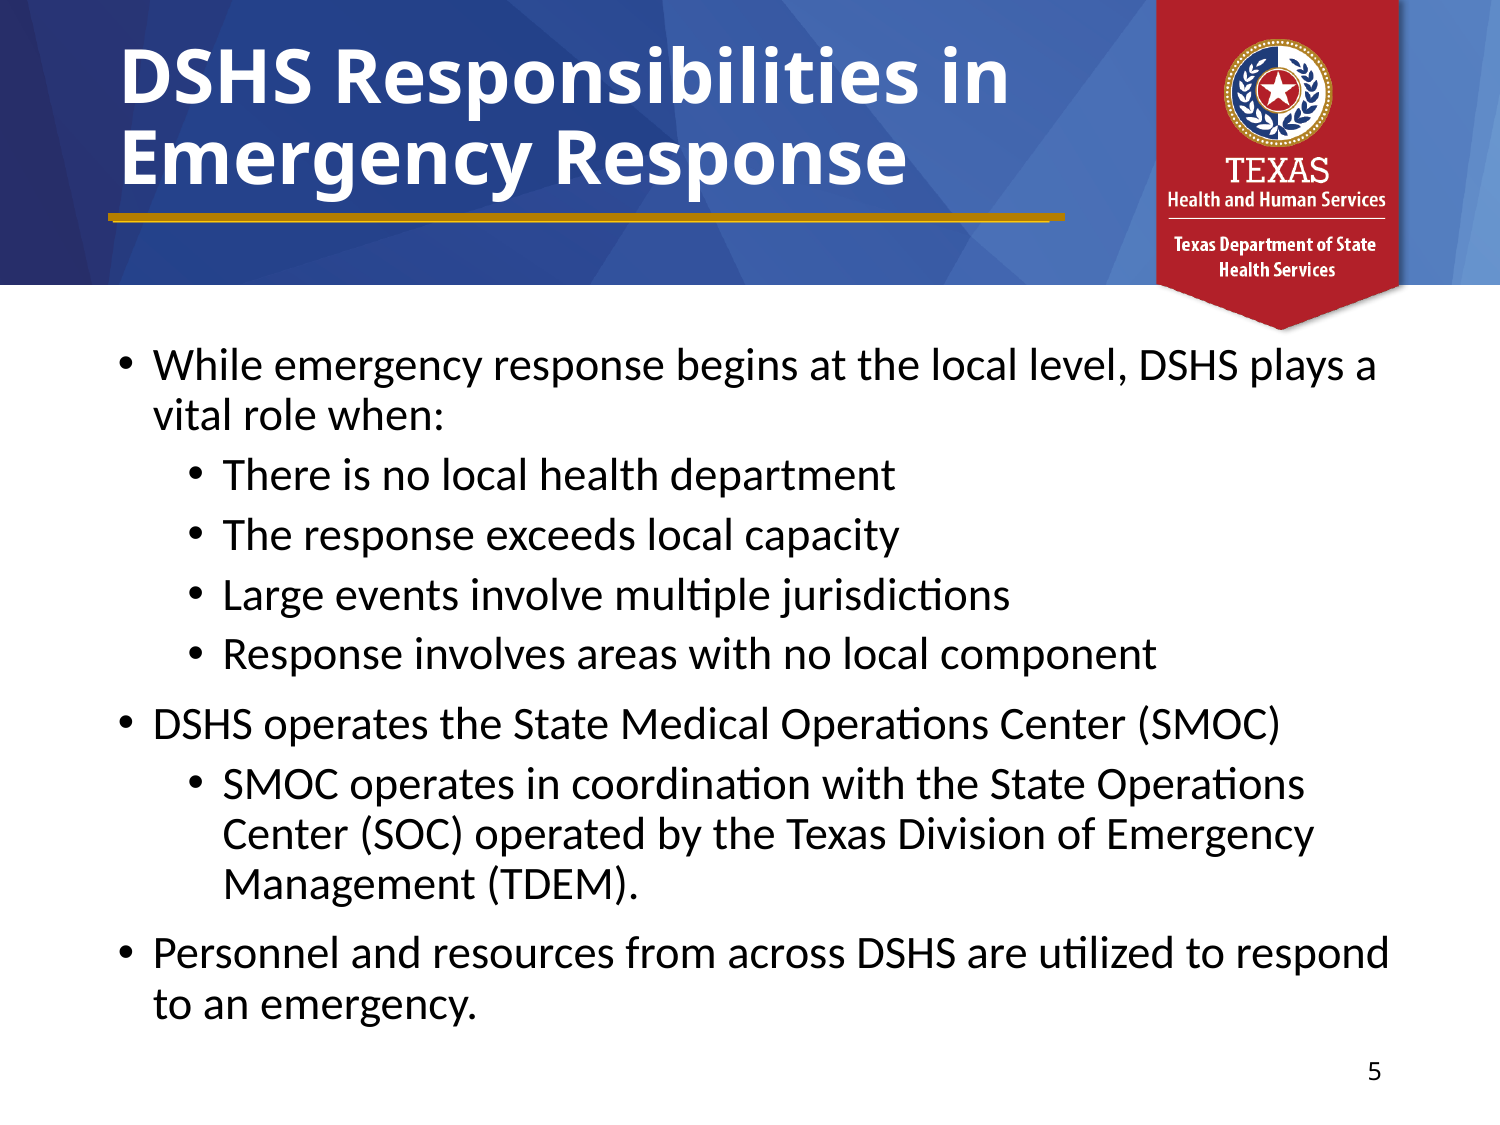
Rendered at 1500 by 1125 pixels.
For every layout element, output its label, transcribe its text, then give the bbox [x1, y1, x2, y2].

title DSHS Responsibilities in Emergency Response [103, 59, 1067, 209]
list While emergency response begins at the local level, DSHS plays a vital role when: There is no local health department The response exceeds local capacity Large events involve multiple jurisdictions Response involves areas with no local component DSHS operates the State Medical Operations Center (SMOC) SMOC operates in coordination with the State Operations Center (SOC) operated by the Texas Division of Emergency Management (TDEM). Personnel and resources from across DSHS are utilized to respond to an emergency. [102, 333, 1449, 1043]
picture [0, 0, 1500, 1125]
slide_number 5 [1059, 1042, 1397, 1103]
